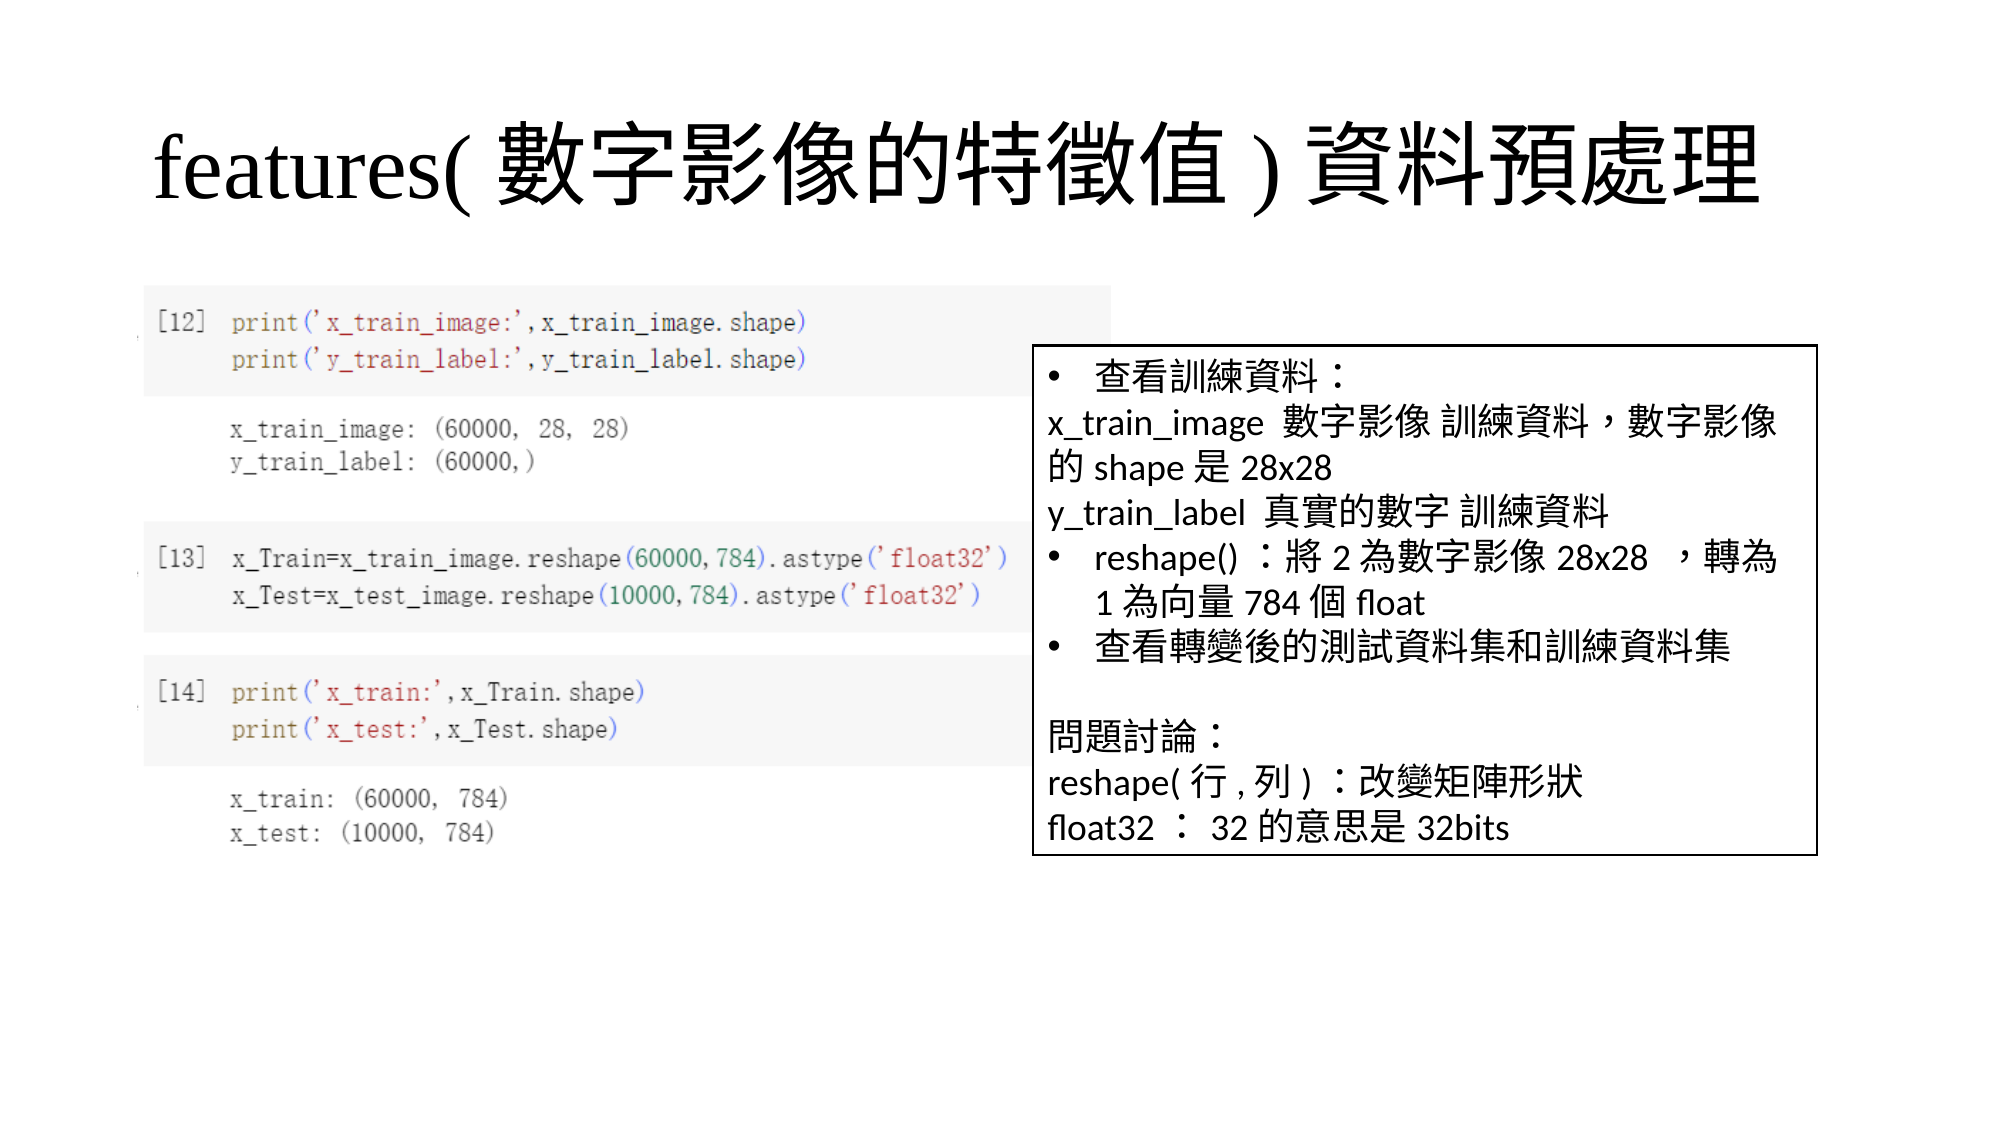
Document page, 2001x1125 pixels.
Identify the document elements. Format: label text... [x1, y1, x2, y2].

title features(數字影像的特徵值)資料預處理 [137, 59, 1863, 278]
text_box 查看訓練資料： x_train_image 數字影像 訓練資料，數字影像的shape是28x28 y_train_label 真實的數字 訓練資料 reshape()：將2為數字影像28x28 ，轉為1為向量784個float 查看轉變後的測試資料集和訓練資料集 問題討論： reshape(行,列)：改變矩陣形狀 float32：32的意思是32bits [1111, 344, 1818, 856]
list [137, 277, 1111, 863]
